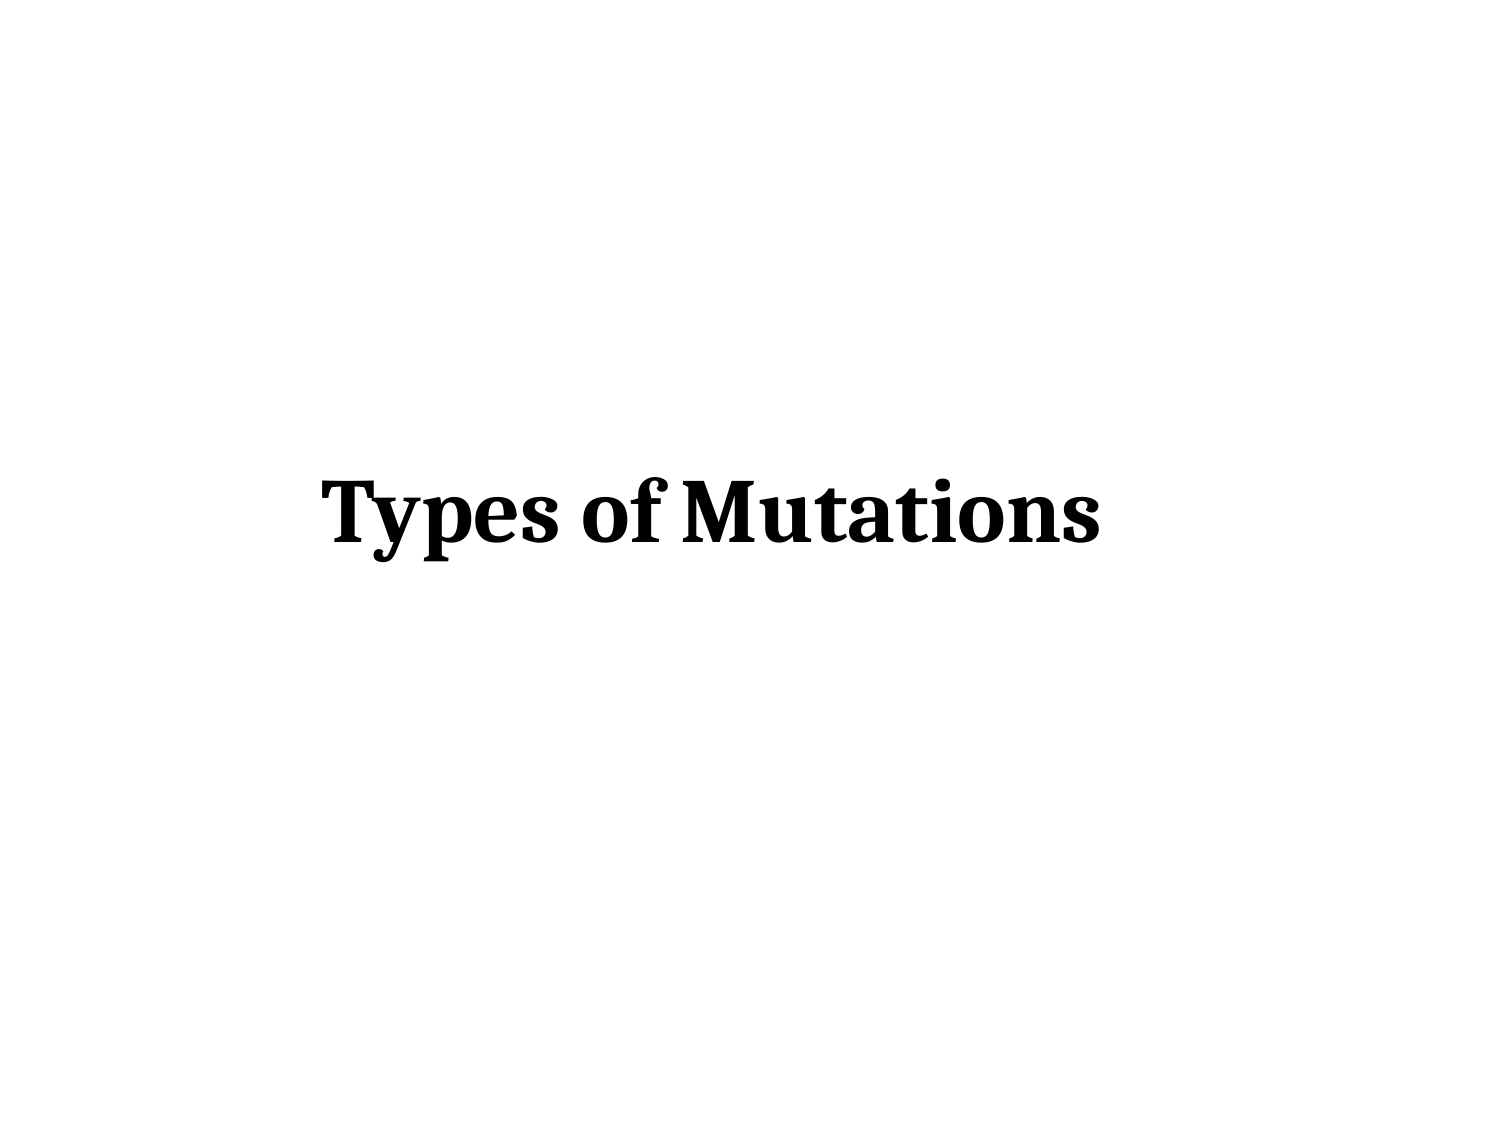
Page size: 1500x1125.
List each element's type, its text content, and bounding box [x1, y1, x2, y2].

title Types of Mutations [237, 350, 1188, 663]
